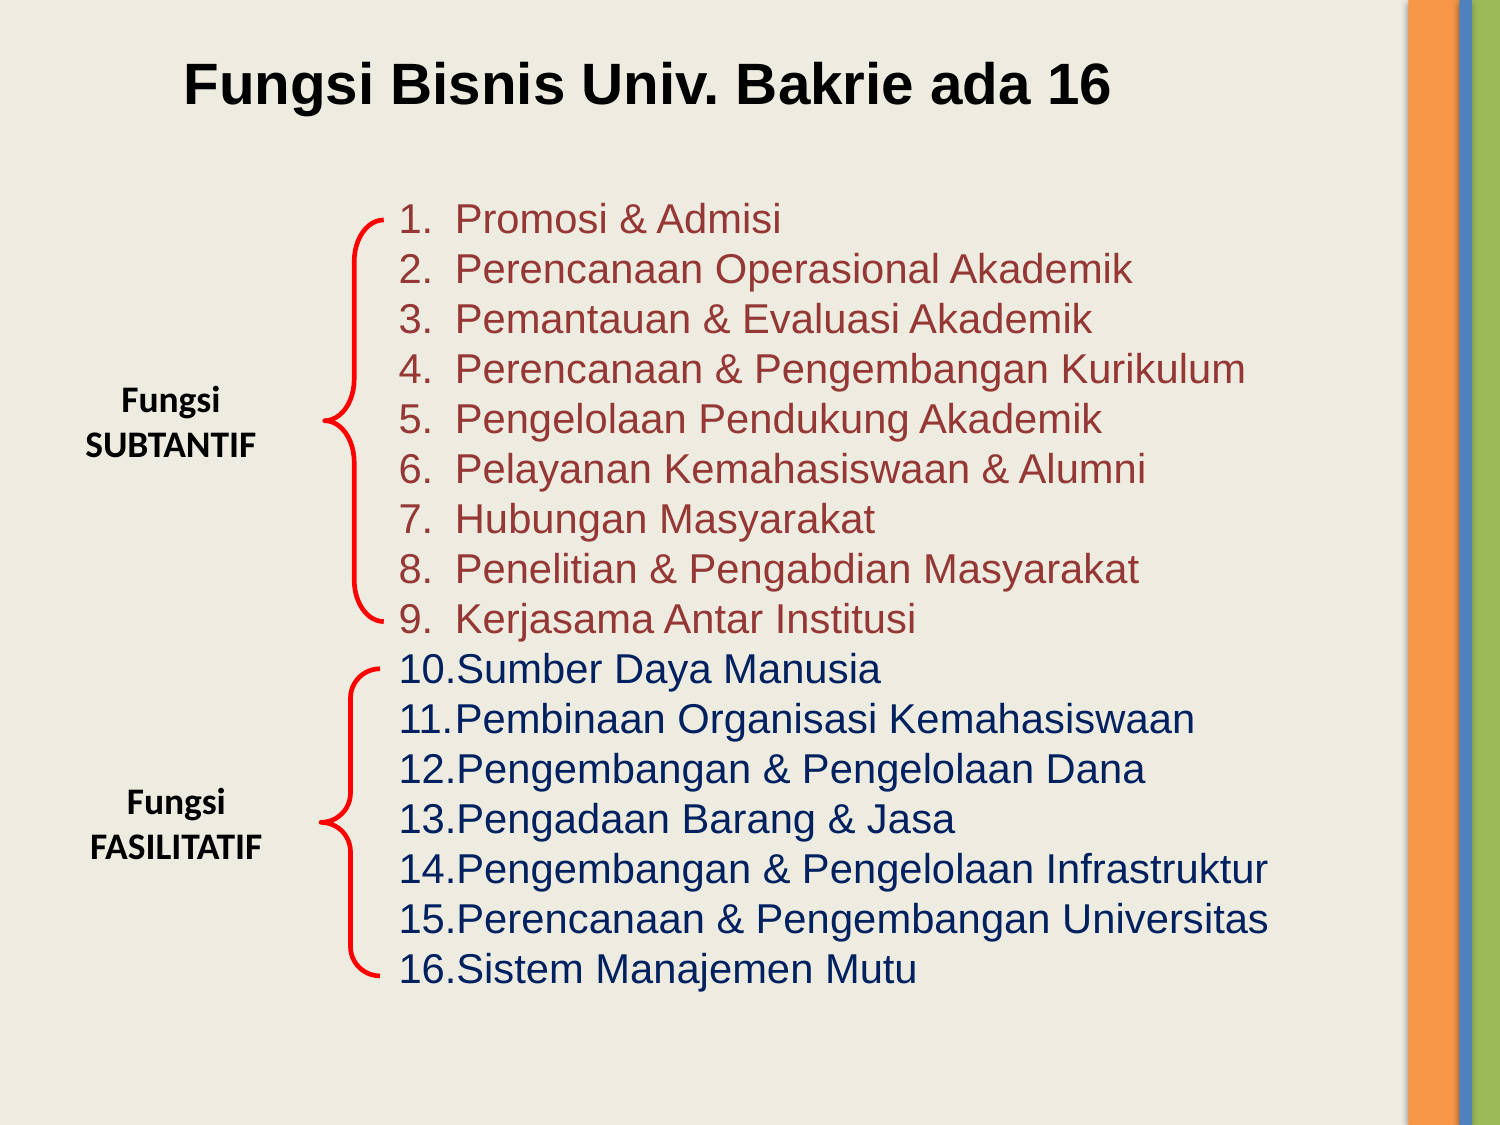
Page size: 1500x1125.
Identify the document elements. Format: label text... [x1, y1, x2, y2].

text_box Promosi & Admisi Perencanaan Operasional Akademik Pemantauan & Evaluasi Akademik Perencanaan & Pengembangan Kurikulum Pengelolaan Pendukung Akademik Pelayanan Kemahasiswaan & Alumni Hubungan Masyarakat Penelitian & Pengabdian Masyarakat Kerjasama Antar Institusi Sumber Daya Manusia Pembinaan Organisasi Kemahasiswaan Pengembangan & Pengelolaan Dana Pengadaan Barang & Jasa Pengembangan & Pengelolaan Infrastruktur Perencanaan & Pengembangan Universitas Sistem Manajemen Mutu [383, 184, 1344, 1000]
text_box Fungsi Bisnis Univ. Bakrie ada 16 [169, 39, 1253, 124]
text_box [323, 219, 384, 623]
text_box Fungsi SUBTANTIF [47, 367, 296, 473]
text_box [320, 667, 381, 977]
text_box Fungsi FASILITATIF [52, 769, 301, 875]
